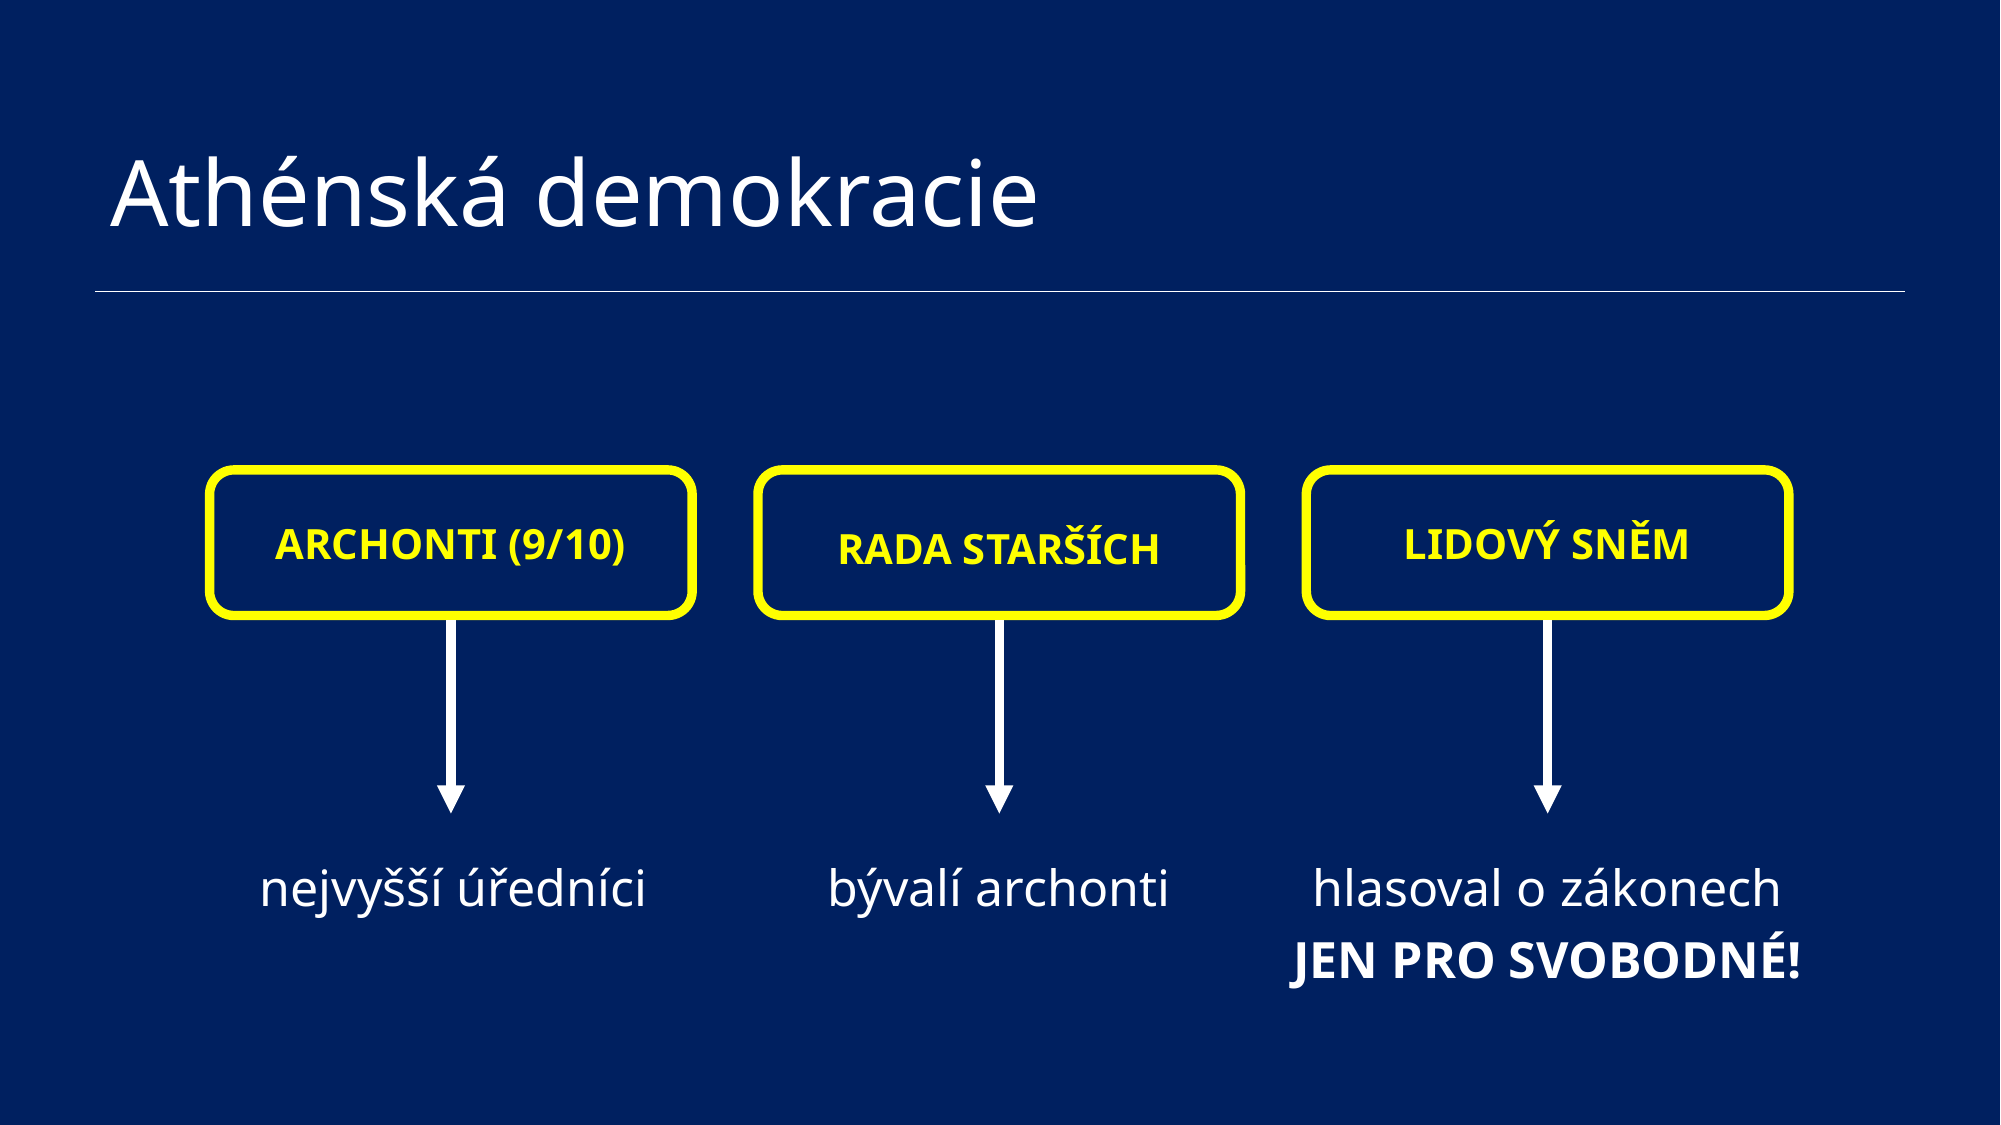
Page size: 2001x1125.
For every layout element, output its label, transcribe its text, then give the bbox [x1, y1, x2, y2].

text_box nejvyšší úředníci [233, 848, 674, 924]
text_box bývalí archonti [737, 848, 1262, 924]
text_box RADA STARŠÍCH [776, 515, 1223, 580]
text_box LIDOVÝ SNĚM [1324, 510, 1771, 575]
text_box Athénská demokracie [95, 139, 1821, 288]
text_box [756, 468, 1242, 617]
text_box [1305, 468, 1790, 617]
text_box hlasoval o zákonech JEN PRO SVOBODNÉ! [1270, 848, 1825, 996]
text_box ARCHONTI (9/10) [228, 510, 674, 575]
text_box [208, 468, 694, 617]
